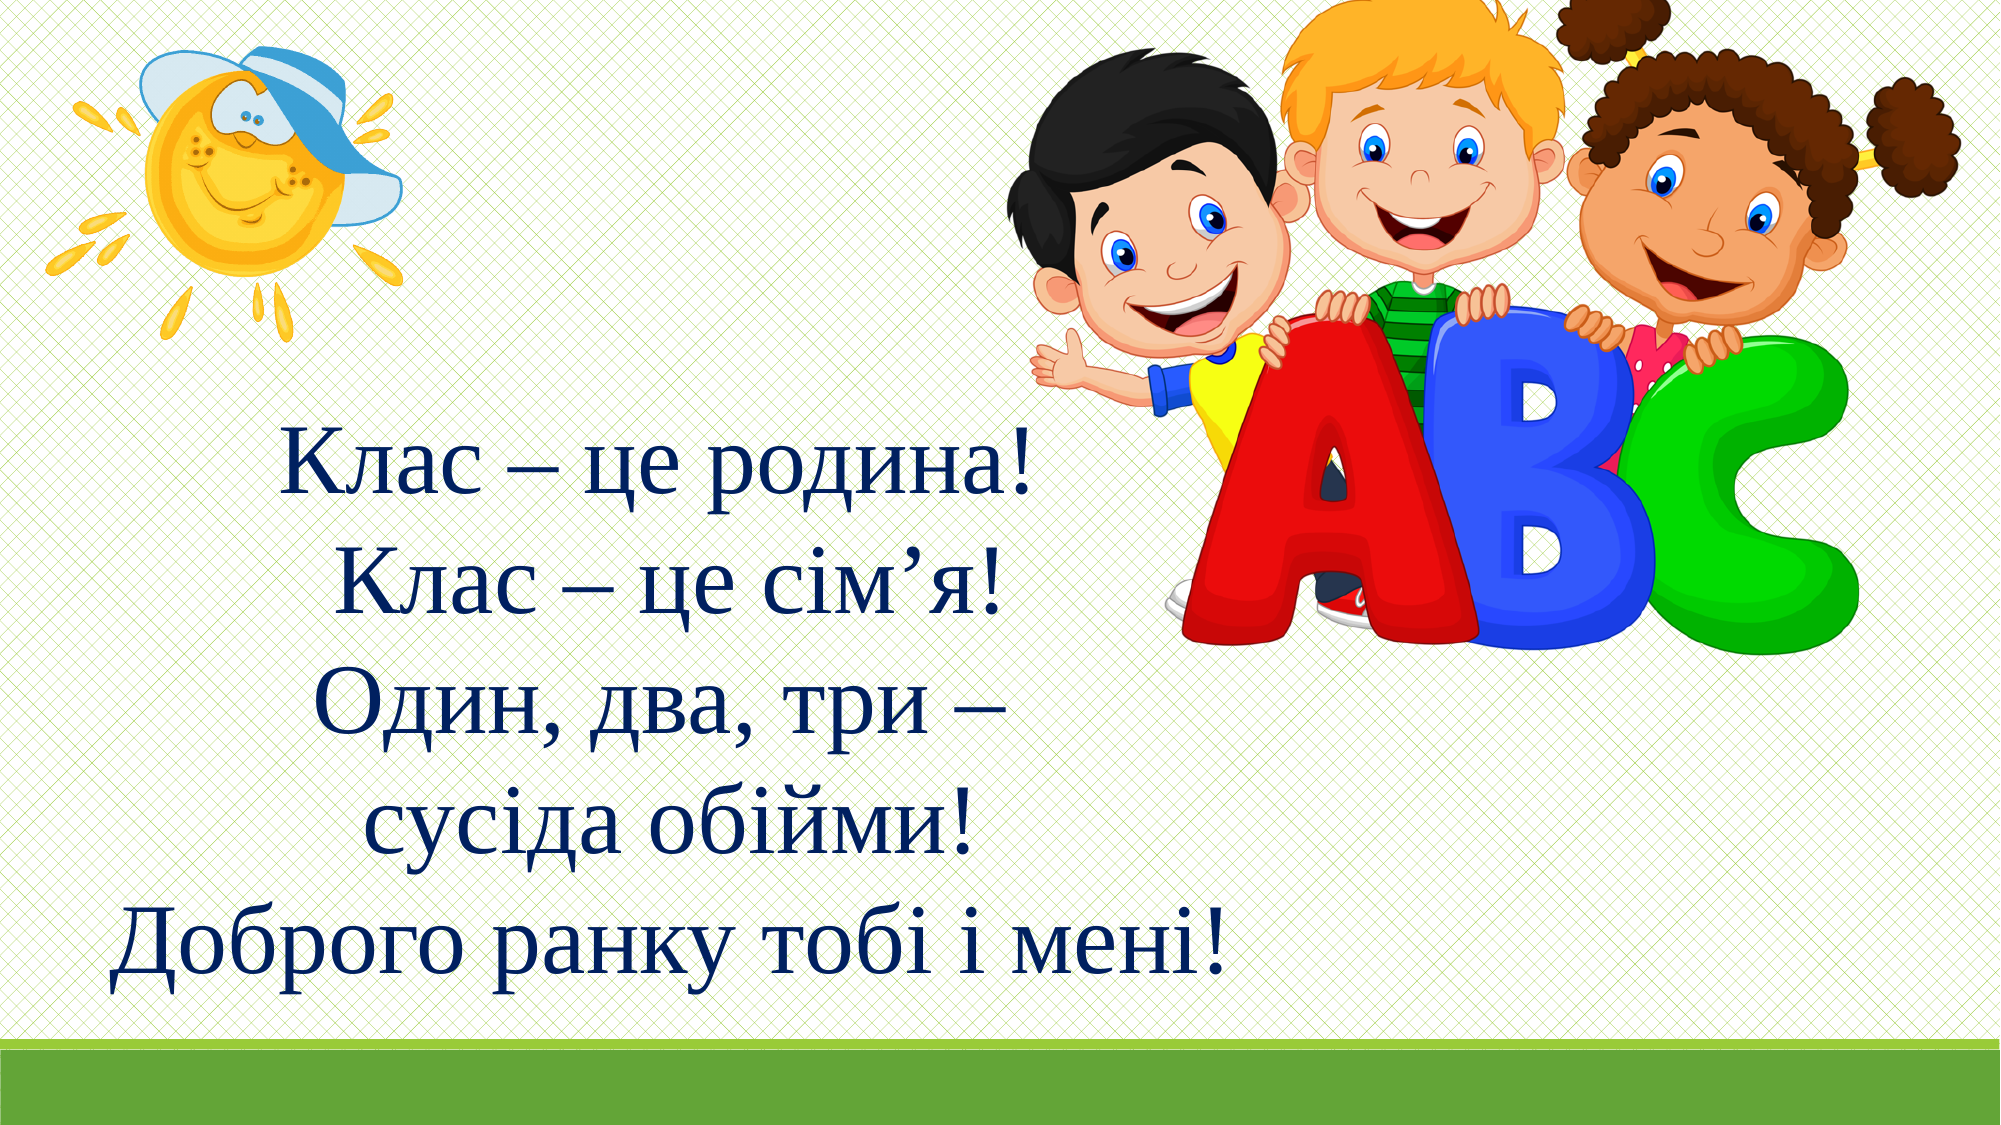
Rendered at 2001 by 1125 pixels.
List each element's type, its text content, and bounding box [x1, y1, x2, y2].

picture [32, 0, 421, 388]
text_box Клас – це родина! Клас – це сім’я! Один, два, три – сусіда обійми! Доброго ранку тобі і мені! [52, 386, 1292, 1125]
picture [1005, 0, 1968, 658]
text_box [427, 0, 1002, 386]
